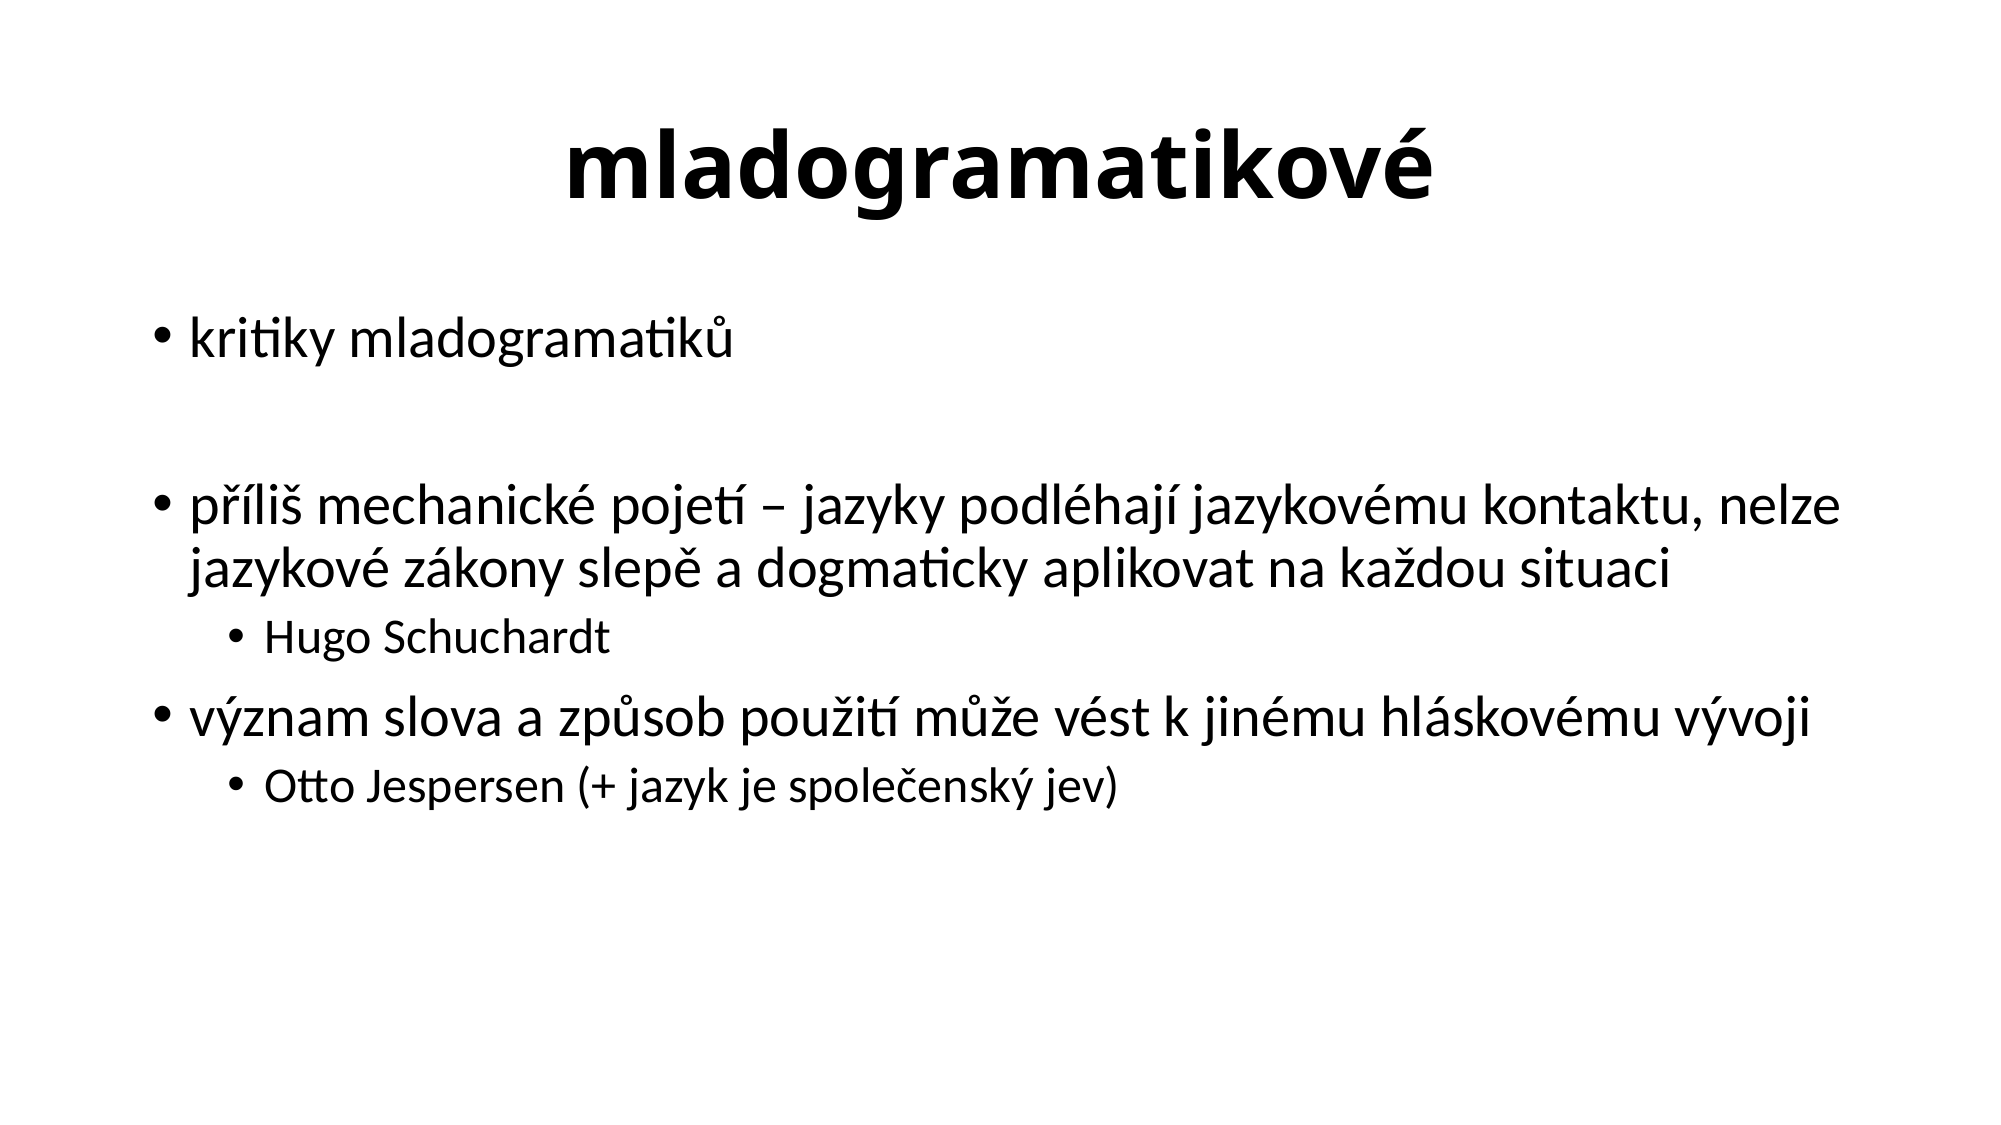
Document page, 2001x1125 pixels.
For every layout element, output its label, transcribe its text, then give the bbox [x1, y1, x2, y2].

list kritiky mladogramatiků příliš mechanické pojetí – jazyky podléhají jazykovému kontaktu, nelze jazykové zákony slepě a dogmaticky aplikovat na každou situaci Hugo Schuchardt význam slova a způsob použití může vést k jinému hláskovému vývoji Otto Jespersen (+ jazyk je společenský jev) [137, 299, 1863, 1014]
title mladogramatikové [137, 59, 1863, 278]
